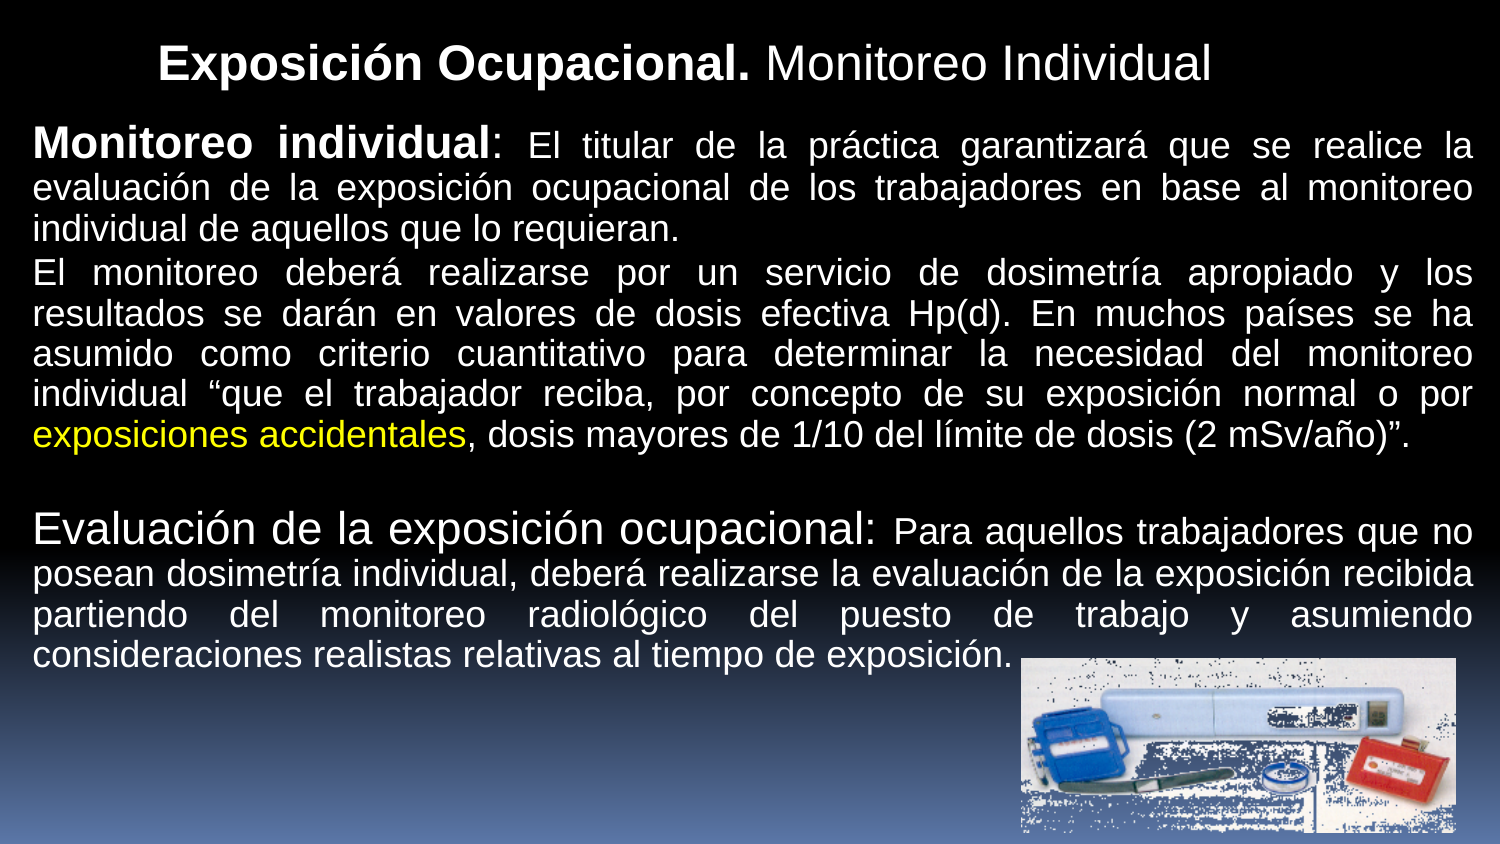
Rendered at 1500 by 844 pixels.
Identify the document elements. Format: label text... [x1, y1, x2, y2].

text_box Monitoreo individual: El titular de la práctica garantizará que se realice la evaluación de la exposición ocupacional de los trabajadores en base al monitoreo individual de aquellos que lo requieran. El monitoreo deberá realizarse por un servicio de dosimetría apropiado y los resultados se darán en valores de dosis efectiva Hp(d). En muchos países se ha asumido como criterio cuantitativo para determinar la necesidad del monitoreo individual “que el trabajador reciba, por concepto de su exposición normal o por exposiciones accidentales, dosis mayores de 1/10 del límite de dosis (2 mSv/año)”. Evaluación de la exposición ocupacional: Para aquellos trabajadores que no posean dosimetría individual, deberá realizarse la evaluación de la exposición recibida partiendo del monitoreo radiológico del puesto de trabajo y asumiendo consideraciones realistas relativas al tiempo de exposición. [17, 111, 1489, 728]
text_box Exposición Ocupacional. Monitoreo Individual [41, 22, 1329, 98]
picture [1021, 657, 1457, 833]
